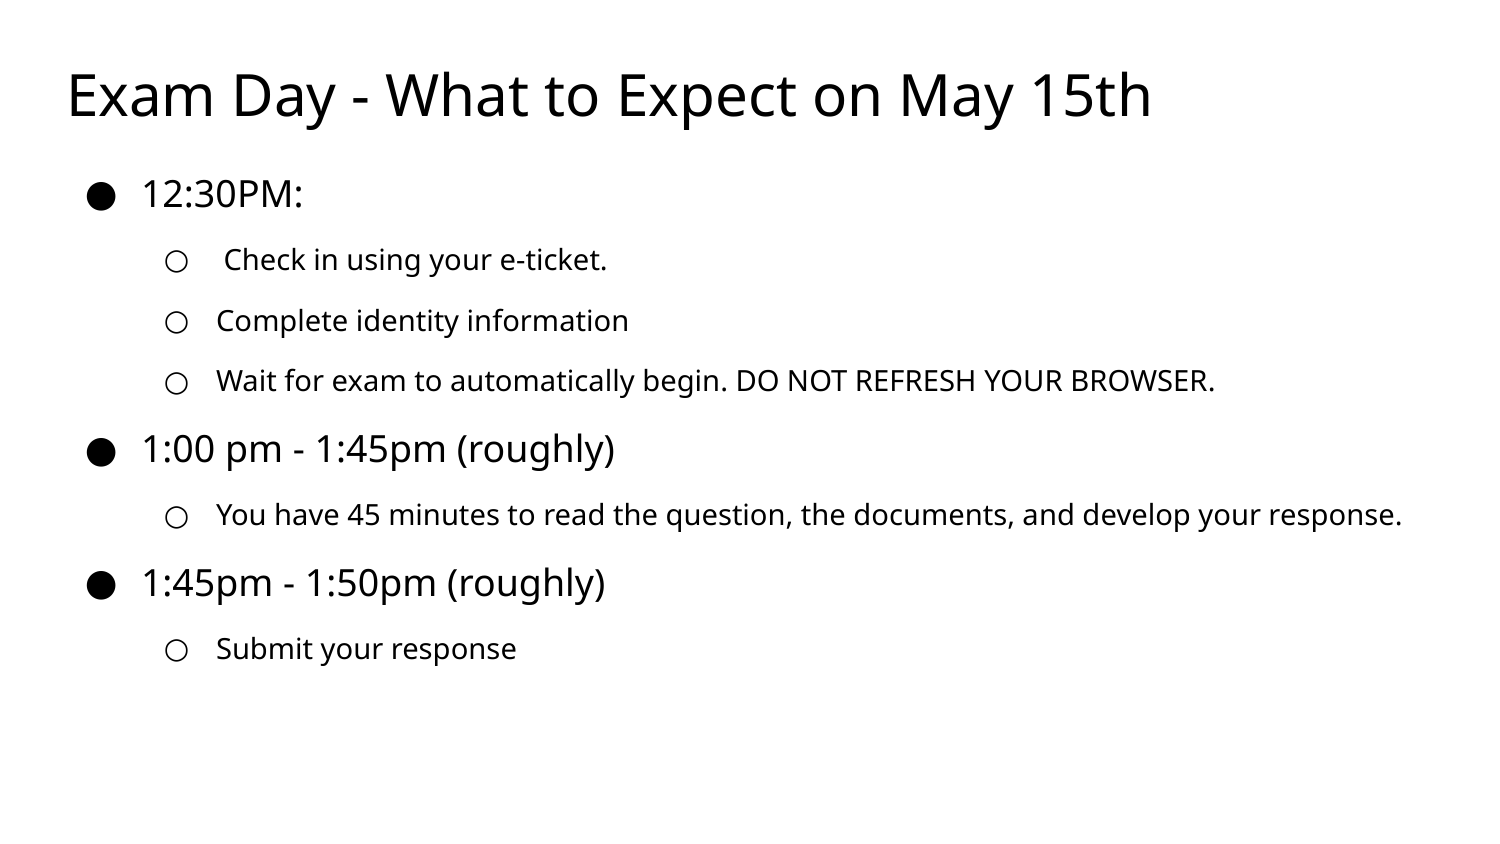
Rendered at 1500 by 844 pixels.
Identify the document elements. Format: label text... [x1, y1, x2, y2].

title Exam Day - What to Expect on May 15th [51, 42, 1449, 137]
list 12:30PM: Check in using your e-ticket. Complete identity information Wait for exam to automatically begin. DO NOT REFRESH YOUR BROWSER. 1:00 pm - 1:45pm (roughly) You have 45 minutes to read the question, the documents, and develop your response. 1:45pm - 1:50pm (roughly) Submit your response [51, 147, 1449, 750]
